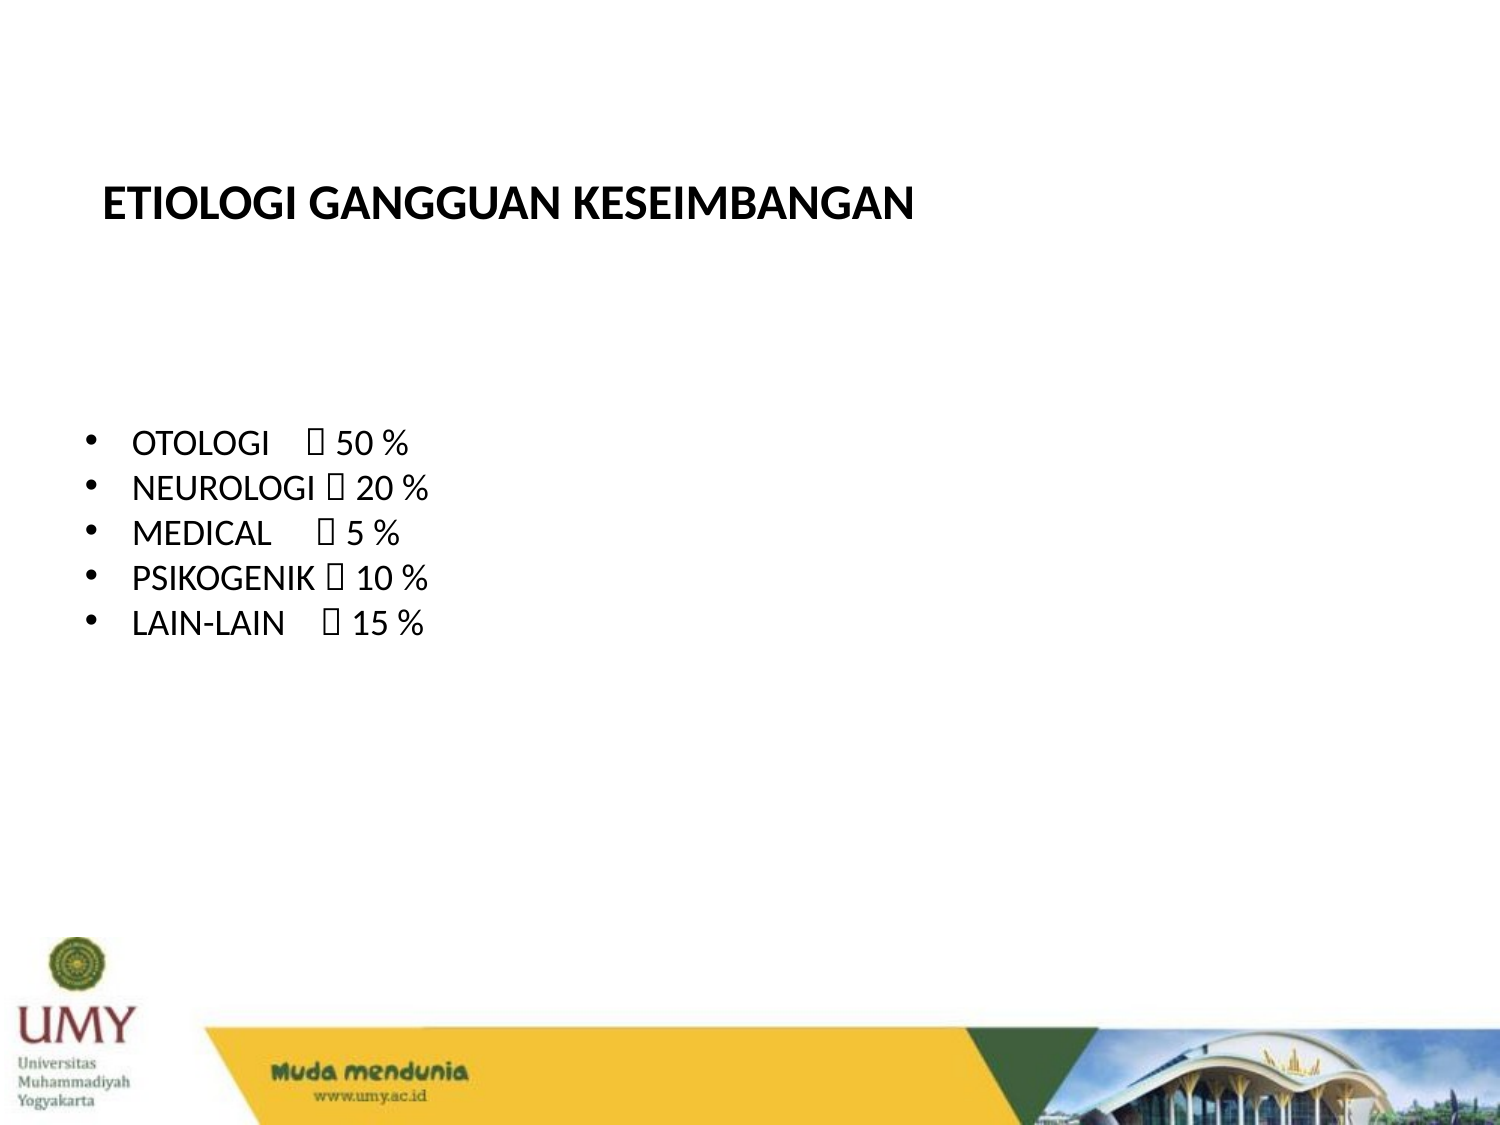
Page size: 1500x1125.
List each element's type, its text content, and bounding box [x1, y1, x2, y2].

text_box OTOLOGI  50 % NEUROLOGI  20 % MEDICAL  5 % PSIKOGENIK  10 % LAIN-LAIN  15 % [70, 410, 1421, 1015]
text_box ETIOLOGI GANGGUAN KESEIMBANGAN [87, 162, 1438, 350]
picture [4, 937, 1500, 1125]
